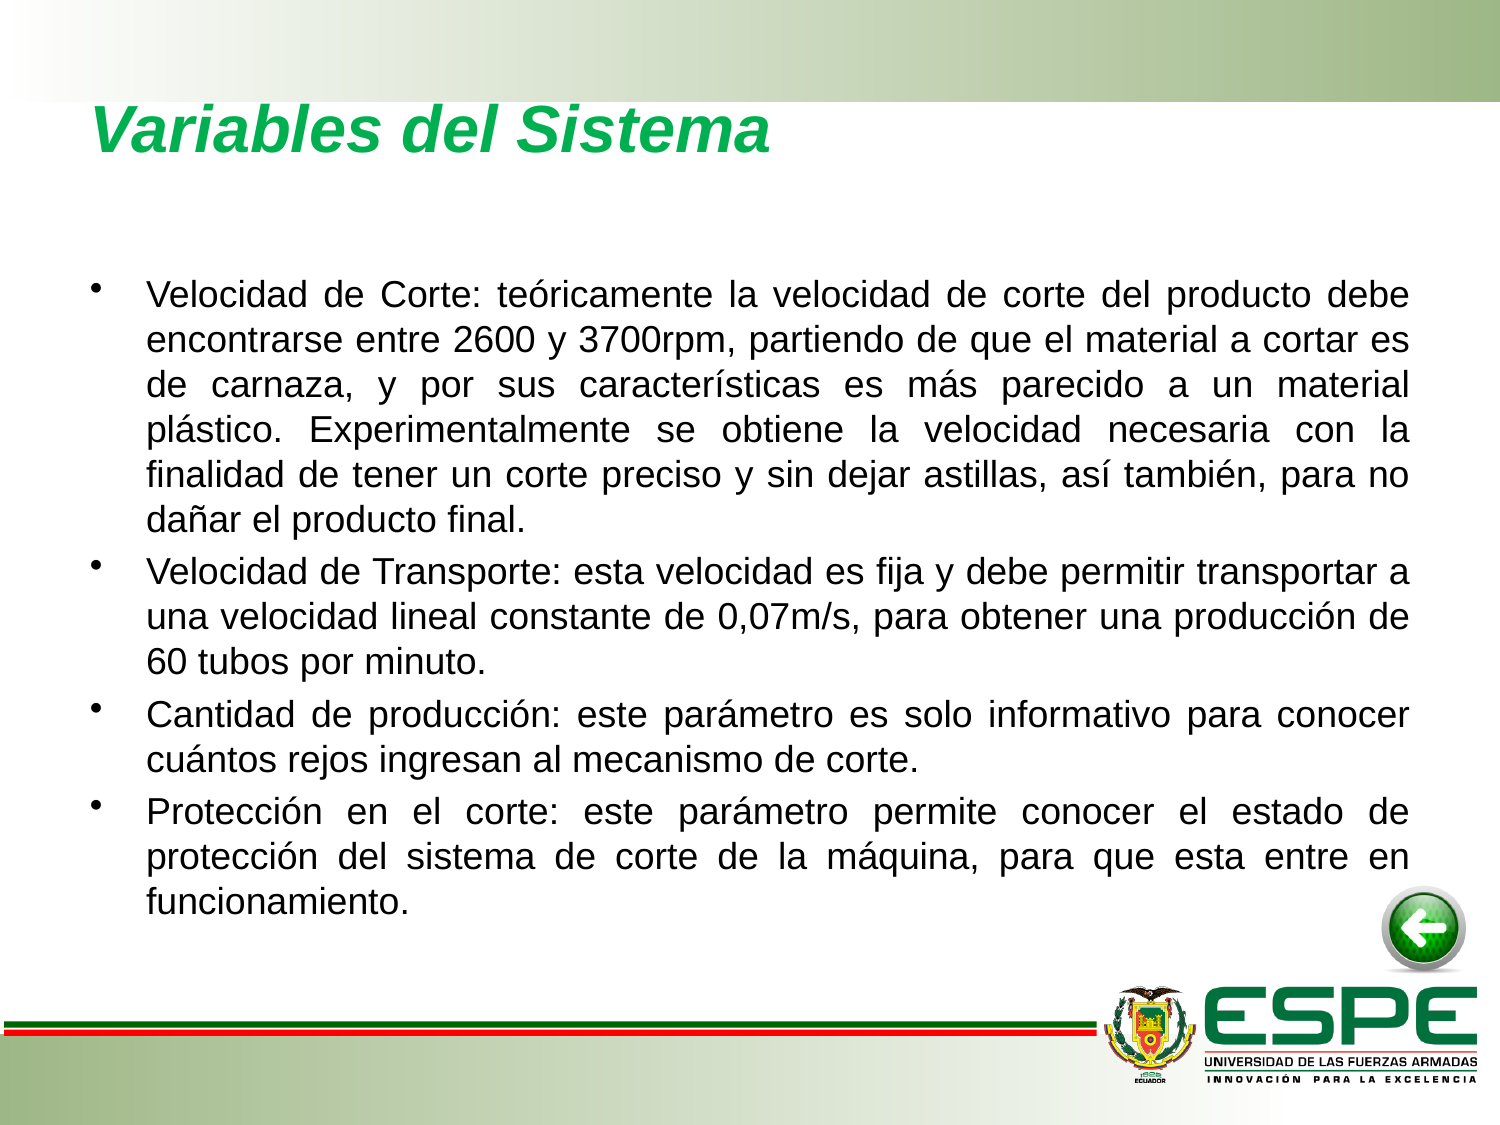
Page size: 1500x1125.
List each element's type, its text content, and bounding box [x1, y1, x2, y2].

picture [1104, 986, 1477, 1083]
picture [1375, 881, 1471, 977]
title Variables del Sistema [75, 78, 1425, 262]
list Velocidad de Corte: teóricamente la velocidad de corte del producto debe encontrarse entre 2600 y 3700rpm, partiendo de que el material a cortar es de carnaza, y por sus características es más parecido a un material plástico. Experimentalmente se obtiene la velocidad necesaria con la finalidad de tener un corte preciso y sin dejar astillas, así también, para no dañar el producto final. Velocidad de Transporte: esta velocidad es fija y debe permitir transportar a una velocidad lineal constante de 0,07m/s, para obtener una producción de 60 tubos por minuto. Cantidad de producción: este parámetro es solo informativo para conocer cuántos rejos ingresan al mecanismo de corte. Protección en el corte: este parámetro permite conocer el estado de protección del sistema de corte de la máquina, para que esta entre en funcionamiento. [75, 262, 1425, 1005]
